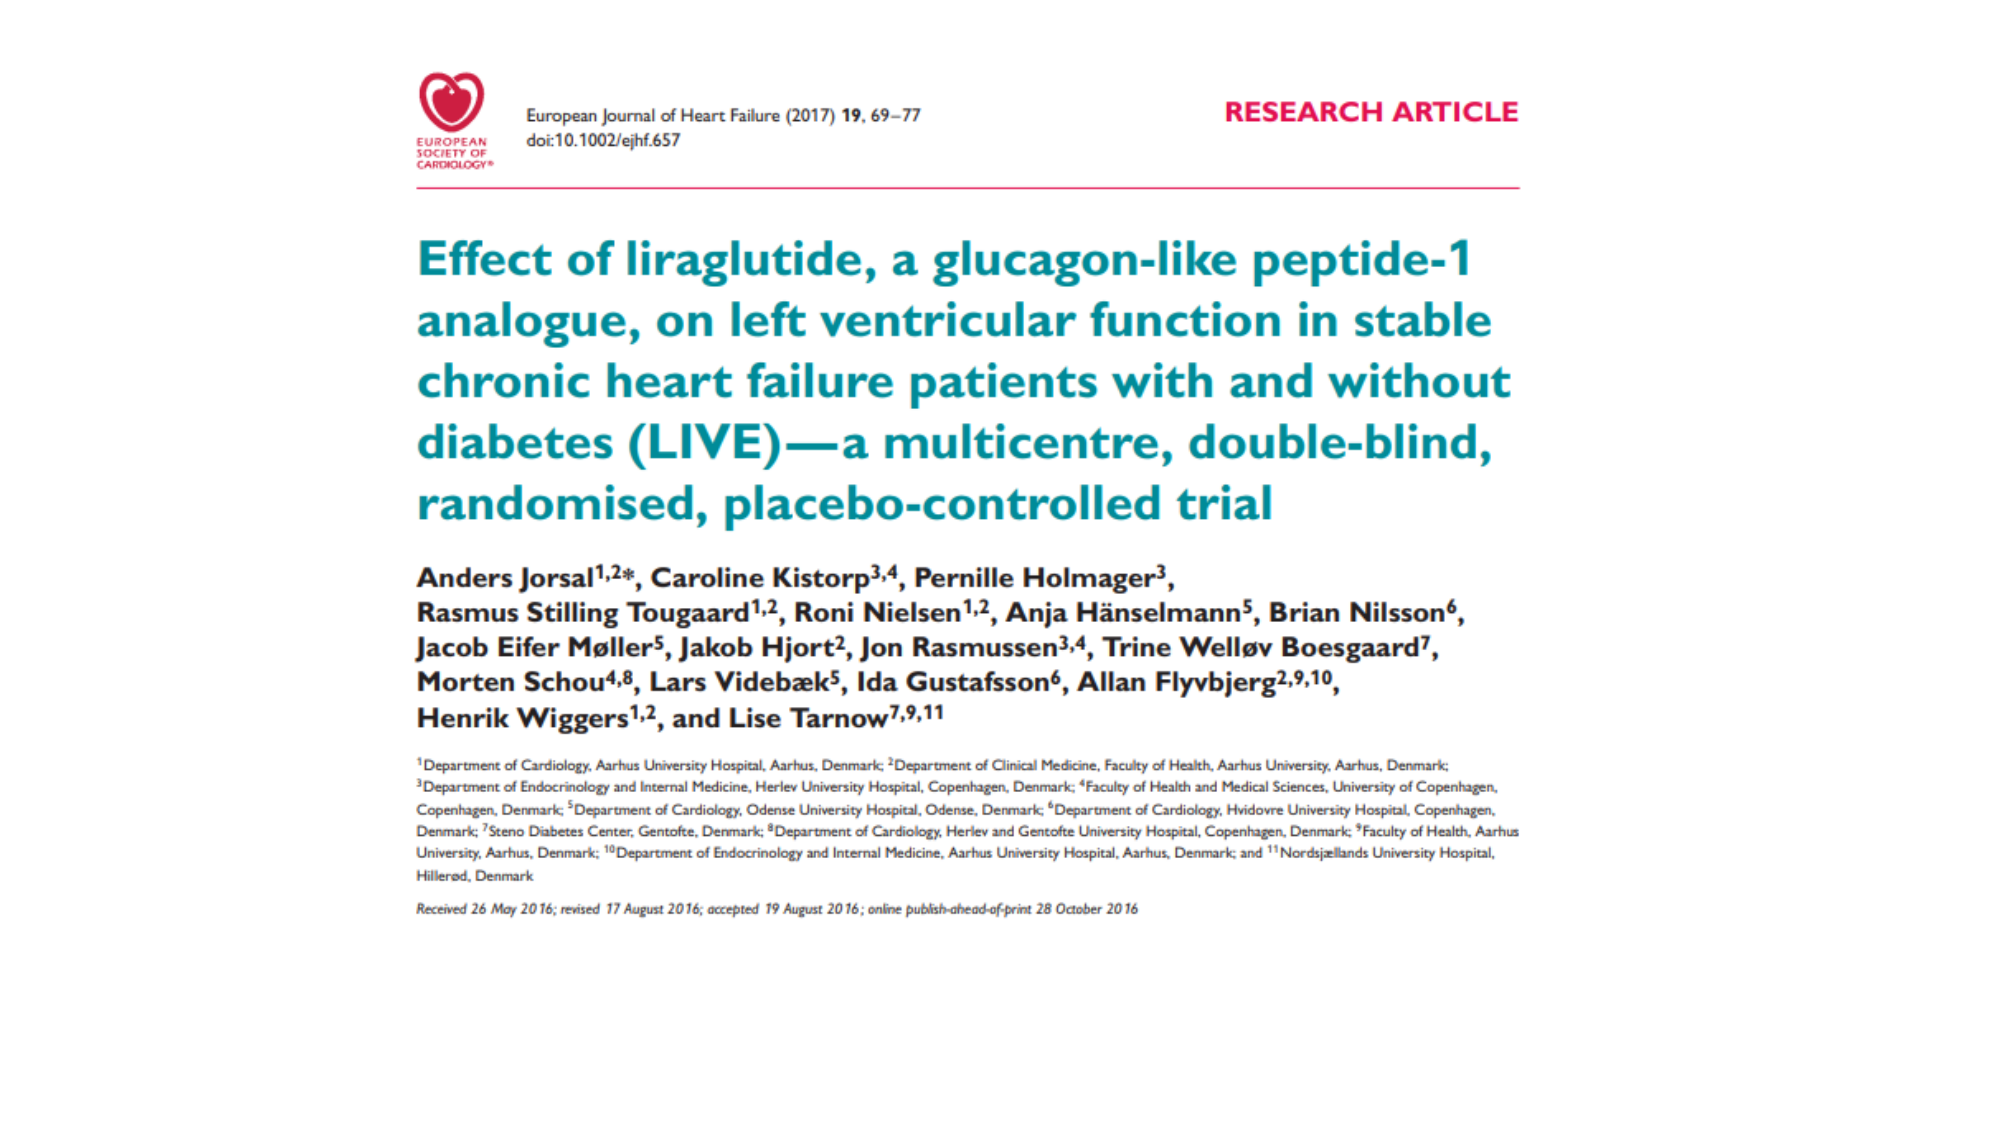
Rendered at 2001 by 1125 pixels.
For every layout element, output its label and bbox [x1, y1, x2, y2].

list [354, 59, 1590, 929]
